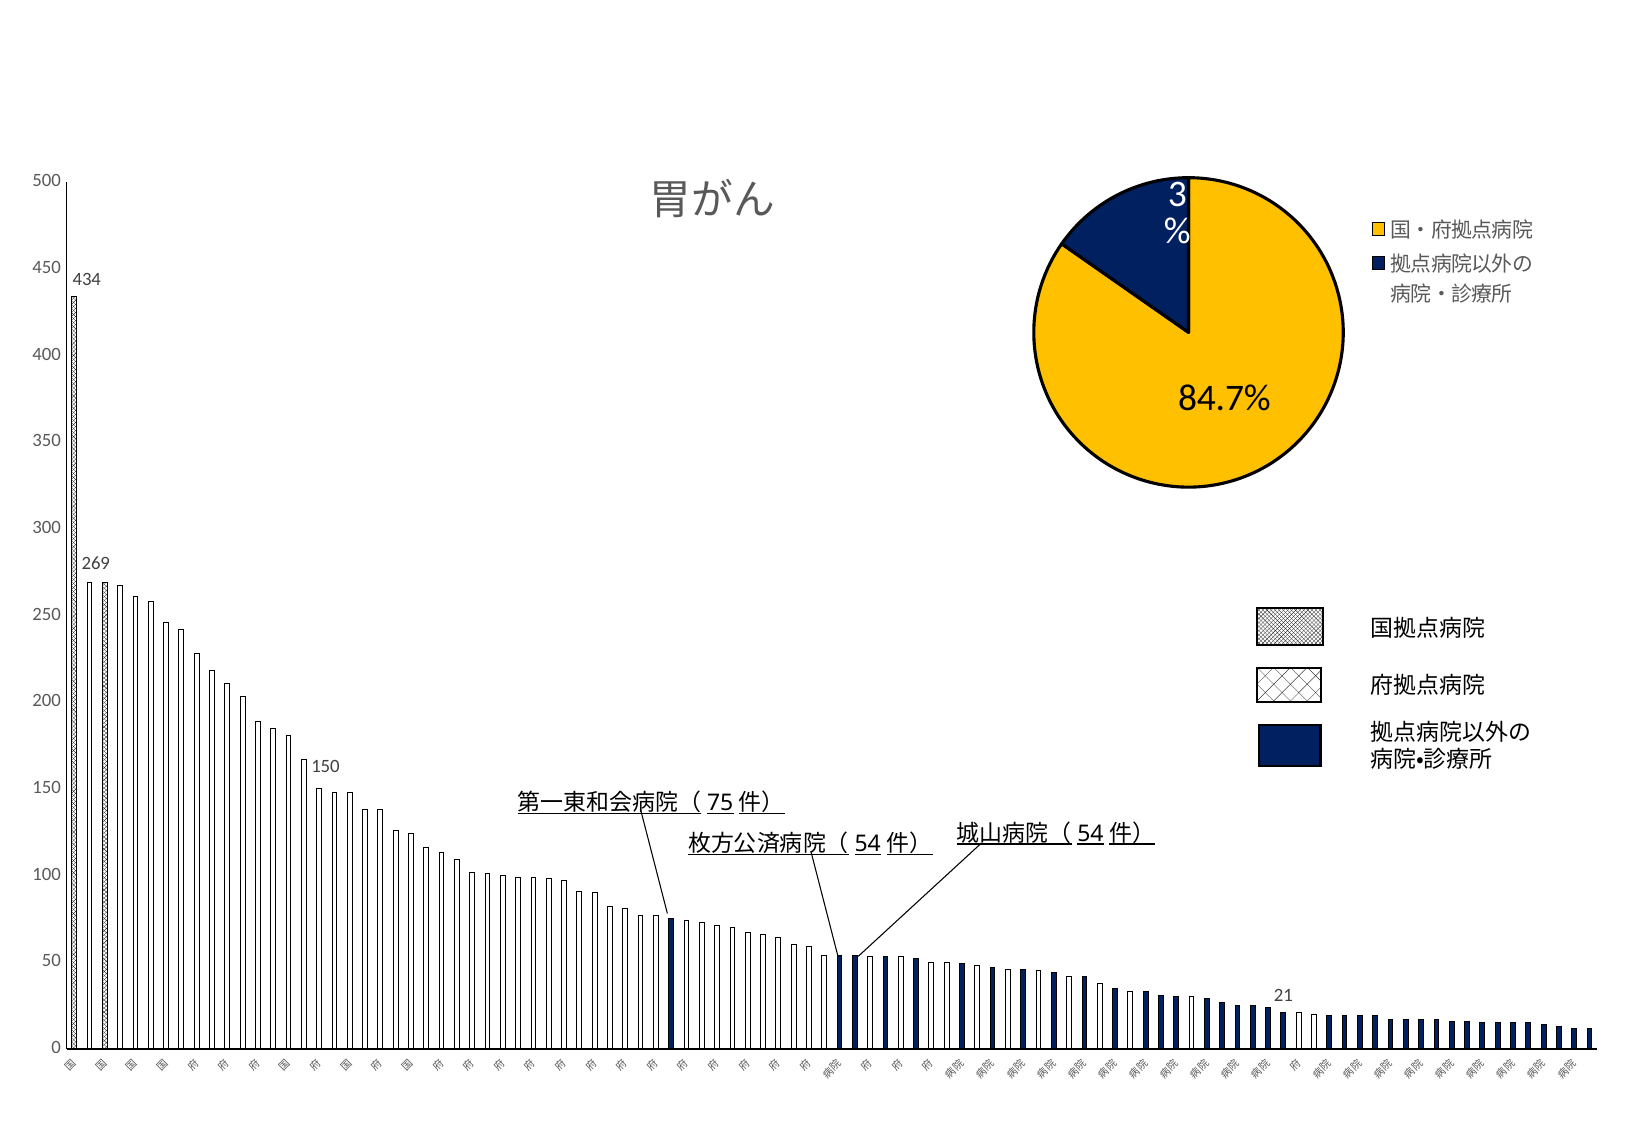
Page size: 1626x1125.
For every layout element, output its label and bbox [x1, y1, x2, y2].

text_box [811, 851, 839, 957]
chart [0, 35, 1625, 1103]
text_box [640, 808, 668, 914]
text_box [858, 842, 982, 957]
